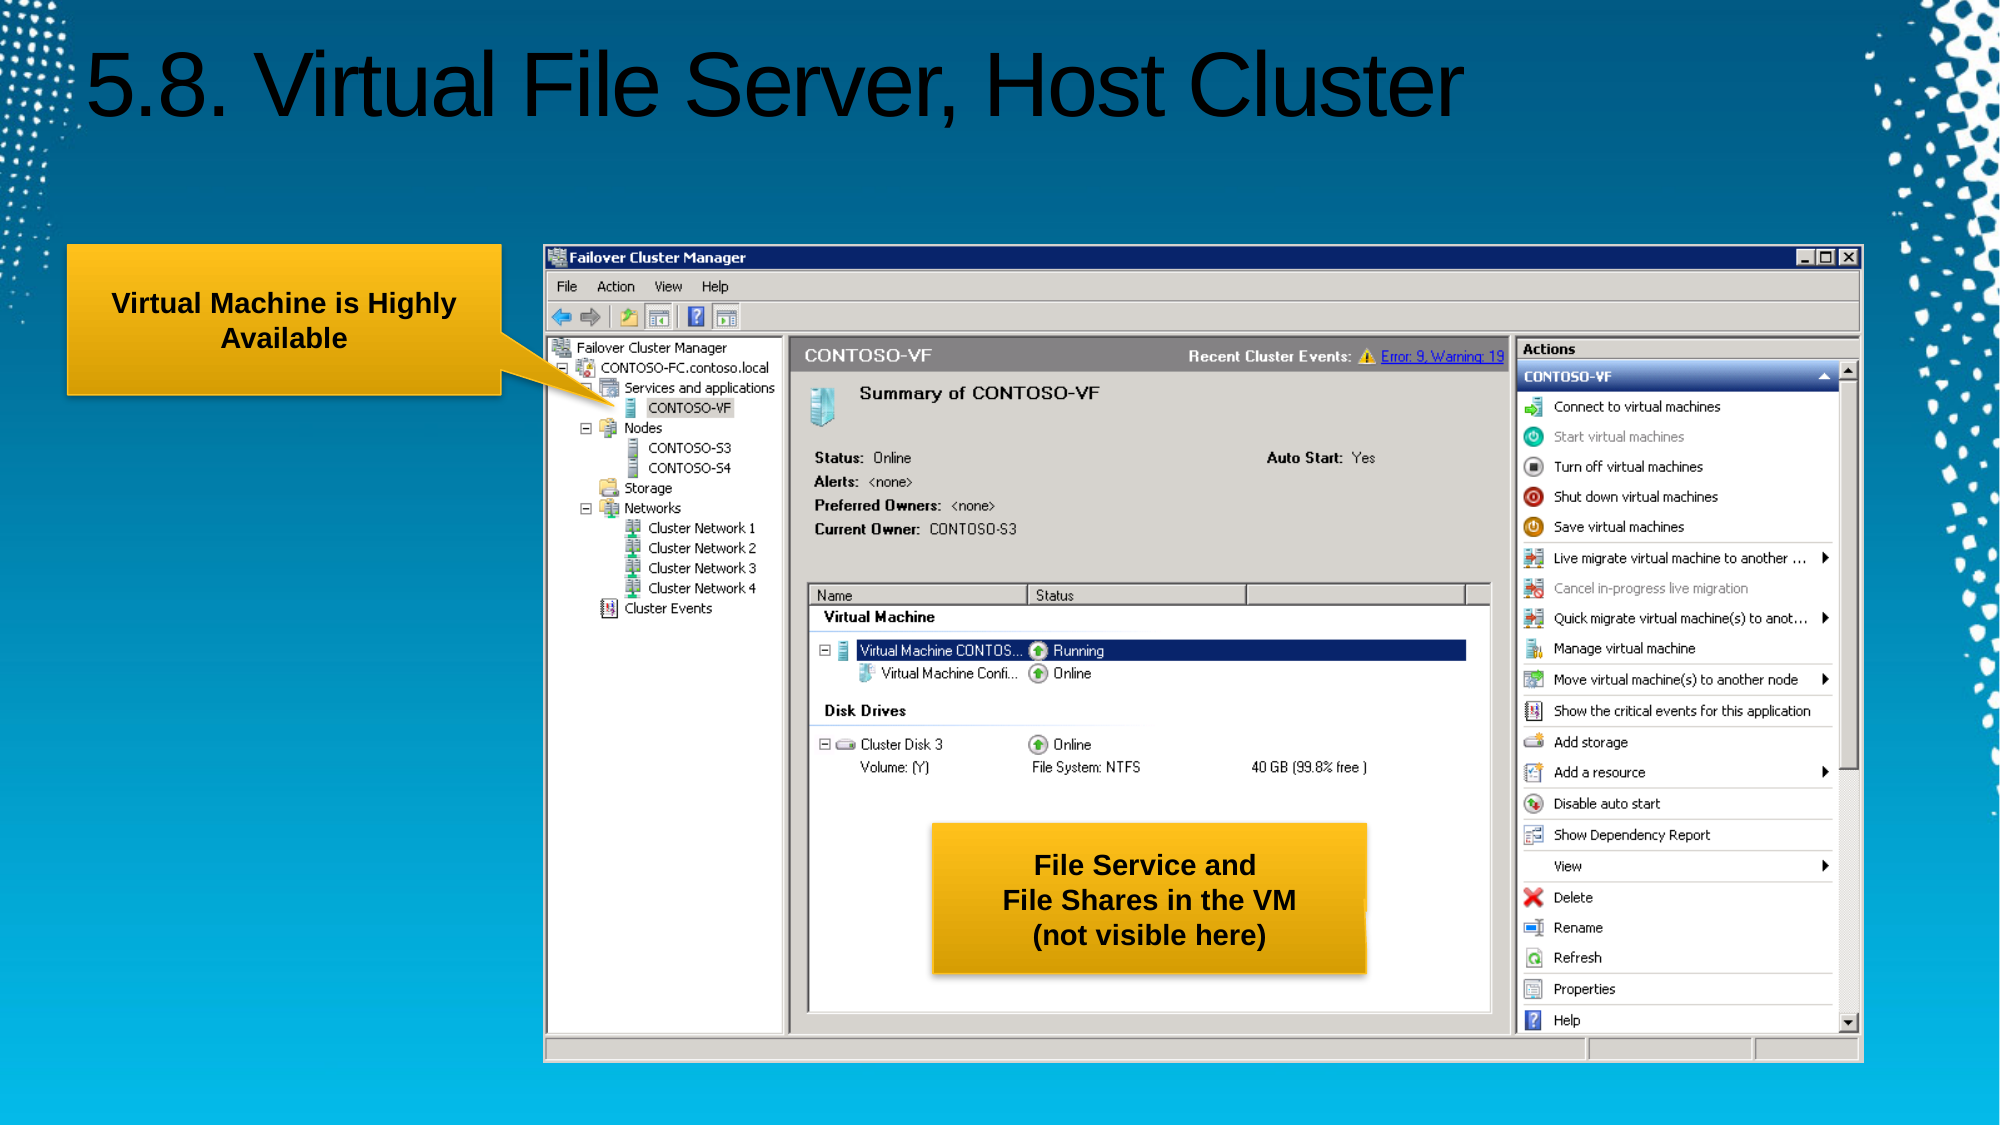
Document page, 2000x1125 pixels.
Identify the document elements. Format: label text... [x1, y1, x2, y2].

picture [1979, 657, 1995, 676]
picture [1928, 399, 1939, 415]
picture [1973, 368, 1982, 380]
picture [1994, 382, 2000, 391]
picture [1892, 212, 1902, 216]
picture [1953, 301, 1962, 312]
picture [1911, 223, 1918, 230]
picture [16, 143, 21, 151]
picture [1980, 460, 1987, 469]
picture [1909, 274, 1920, 291]
picture [1929, 27, 1945, 45]
picture [1914, 308, 1929, 326]
picture [1898, 188, 1912, 198]
picture [1957, 187, 1971, 200]
picture [1970, 426, 1980, 436]
picture [0, 24, 9, 33]
picture [0, 155, 5, 163]
picture [1969, 625, 1985, 642]
picture [1925, 141, 1935, 155]
picture [1926, 344, 1939, 358]
picture [1983, 404, 1992, 414]
picture [1995, 582, 2000, 595]
picture [1922, 200, 1934, 207]
picture [45, 16, 55, 24]
picture [28, 42, 36, 53]
picture [11, 55, 21, 64]
picture [1963, 278, 1976, 291]
picture [1974, 683, 1985, 694]
picture [34, 101, 43, 111]
picture [1952, 502, 1967, 516]
picture [16, 22, 23, 34]
picture [24, 72, 32, 79]
picture [1935, 431, 1946, 449]
picture [3, 10, 11, 18]
picture [9, 84, 15, 91]
picture [1920, 257, 1932, 264]
picture [1946, 525, 1956, 533]
picture [1984, 349, 1992, 357]
picture [17, 129, 23, 136]
picture [1950, 359, 1960, 366]
picture [18, 0, 29, 6]
picture [38, 74, 47, 80]
picture [1955, 246, 1965, 256]
picture [42, 31, 53, 39]
picture [1988, 547, 2000, 561]
picture [1930, 291, 1941, 297]
picture [1921, 0, 1934, 8]
picture [33, 116, 40, 124]
picture [1946, 155, 1961, 167]
picture [1942, 269, 1953, 276]
picture [1935, 177, 1945, 189]
picture [43, 42, 49, 53]
picture [1993, 321, 2000, 339]
picture [1955, 557, 1965, 573]
picture [0, 40, 9, 45]
picture [10, 69, 17, 78]
picture [33, 88, 42, 97]
picture [1963, 535, 1977, 550]
picture [1935, 379, 1948, 391]
picture [13, 41, 25, 49]
picture [1988, 691, 2000, 709]
picture [6, 97, 12, 105]
picture [1963, 589, 1976, 607]
picture [1932, 235, 1943, 241]
picture [47, 0, 57, 10]
picture [1968, 481, 1978, 492]
picture [1963, 335, 1972, 344]
picture [1982, 714, 1993, 729]
picture [1960, 392, 1970, 403]
picture [1889, 152, 1901, 166]
picture [1978, 517, 1987, 527]
picture [30, 14, 40, 23]
picture [1981, 604, 2000, 620]
picture [18, 13, 26, 19]
picture [1972, 570, 1986, 583]
text_box Virtual Machine is Highly Available [66, 244, 538, 396]
picture [33, 0, 42, 10]
picture [1948, 413, 1958, 424]
picture [55, 62, 62, 69]
picture [31, 131, 37, 138]
picture [1914, 164, 1923, 177]
picture [1972, 312, 1985, 322]
picture [1925, 87, 1941, 99]
picture [1990, 492, 2000, 505]
picture [1915, 109, 1924, 119]
picture [56, 47, 64, 55]
picture [1958, 445, 1968, 460]
picture [26, 57, 34, 68]
picture [54, 76, 60, 83]
picture [543, 245, 1863, 1062]
picture [1942, 465, 1958, 483]
picture [1991, 637, 2000, 652]
picture [1941, 324, 1952, 332]
picture [41, 59, 48, 67]
picture [58, 32, 66, 41]
picture [1935, 0, 2000, 306]
picture [1938, 122, 1950, 133]
picture [1900, 240, 1912, 254]
title 5.8. Virtual File Server, Host Cluster [85, 37, 1914, 138]
picture [1991, 747, 2000, 765]
picture [29, 27, 38, 38]
picture [1919, 367, 1930, 378]
picture [1945, 213, 1955, 220]
picture [1992, 438, 2000, 448]
